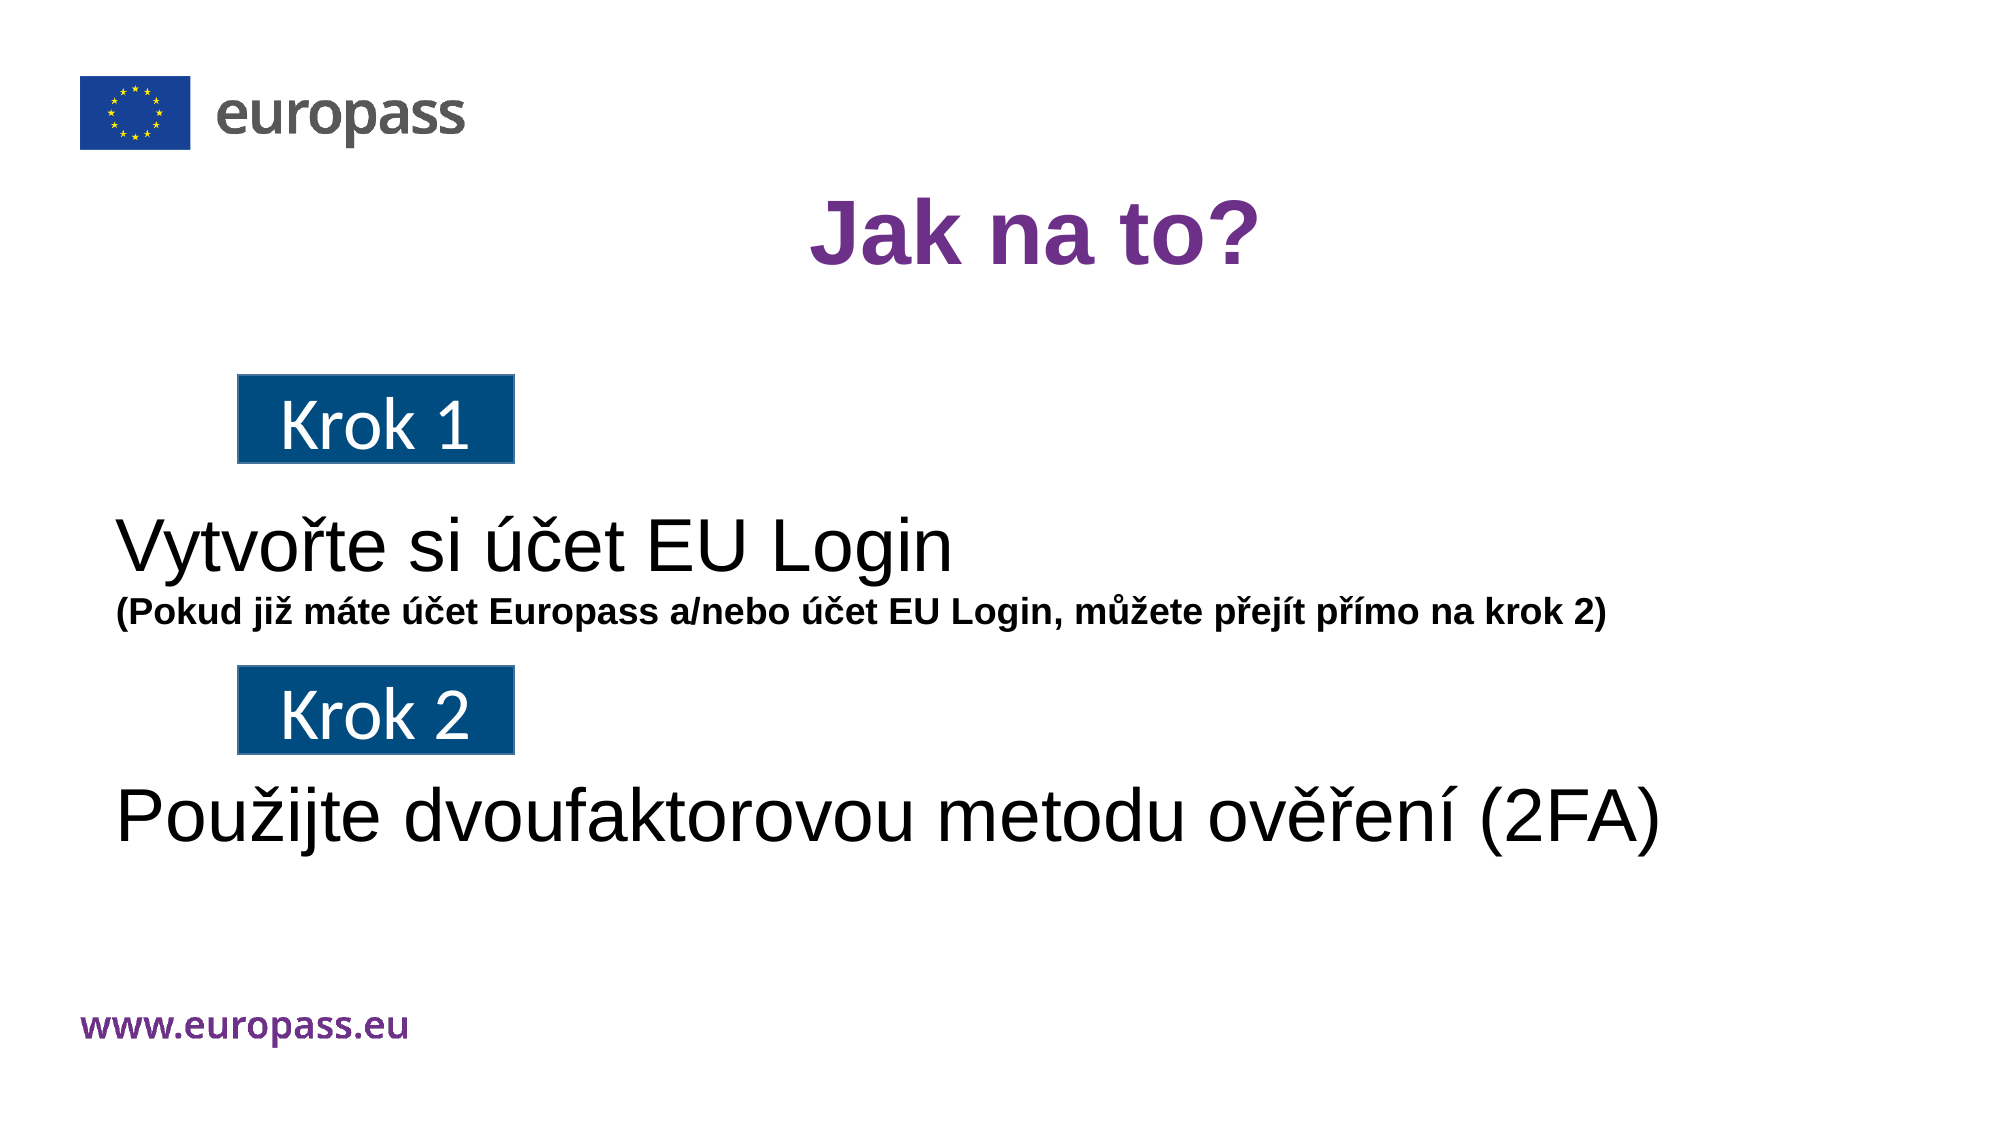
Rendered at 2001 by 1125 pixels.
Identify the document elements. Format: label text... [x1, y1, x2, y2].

subtitle Vytvořte si účet EU Login (Pokud již máte účet Europass a/nebo účet EU Login, můžete přejít přímo na krok 2) Použijte dvoufaktorovou metodu ověření (2FA) [101, 349, 1863, 990]
text_box Krok 1 [237, 374, 515, 464]
picture [75, 1004, 414, 1054]
text_box Krok 2 [237, 665, 515, 755]
text_box Jak na to? [794, 177, 1278, 292]
picture [8, 0, 536, 261]
